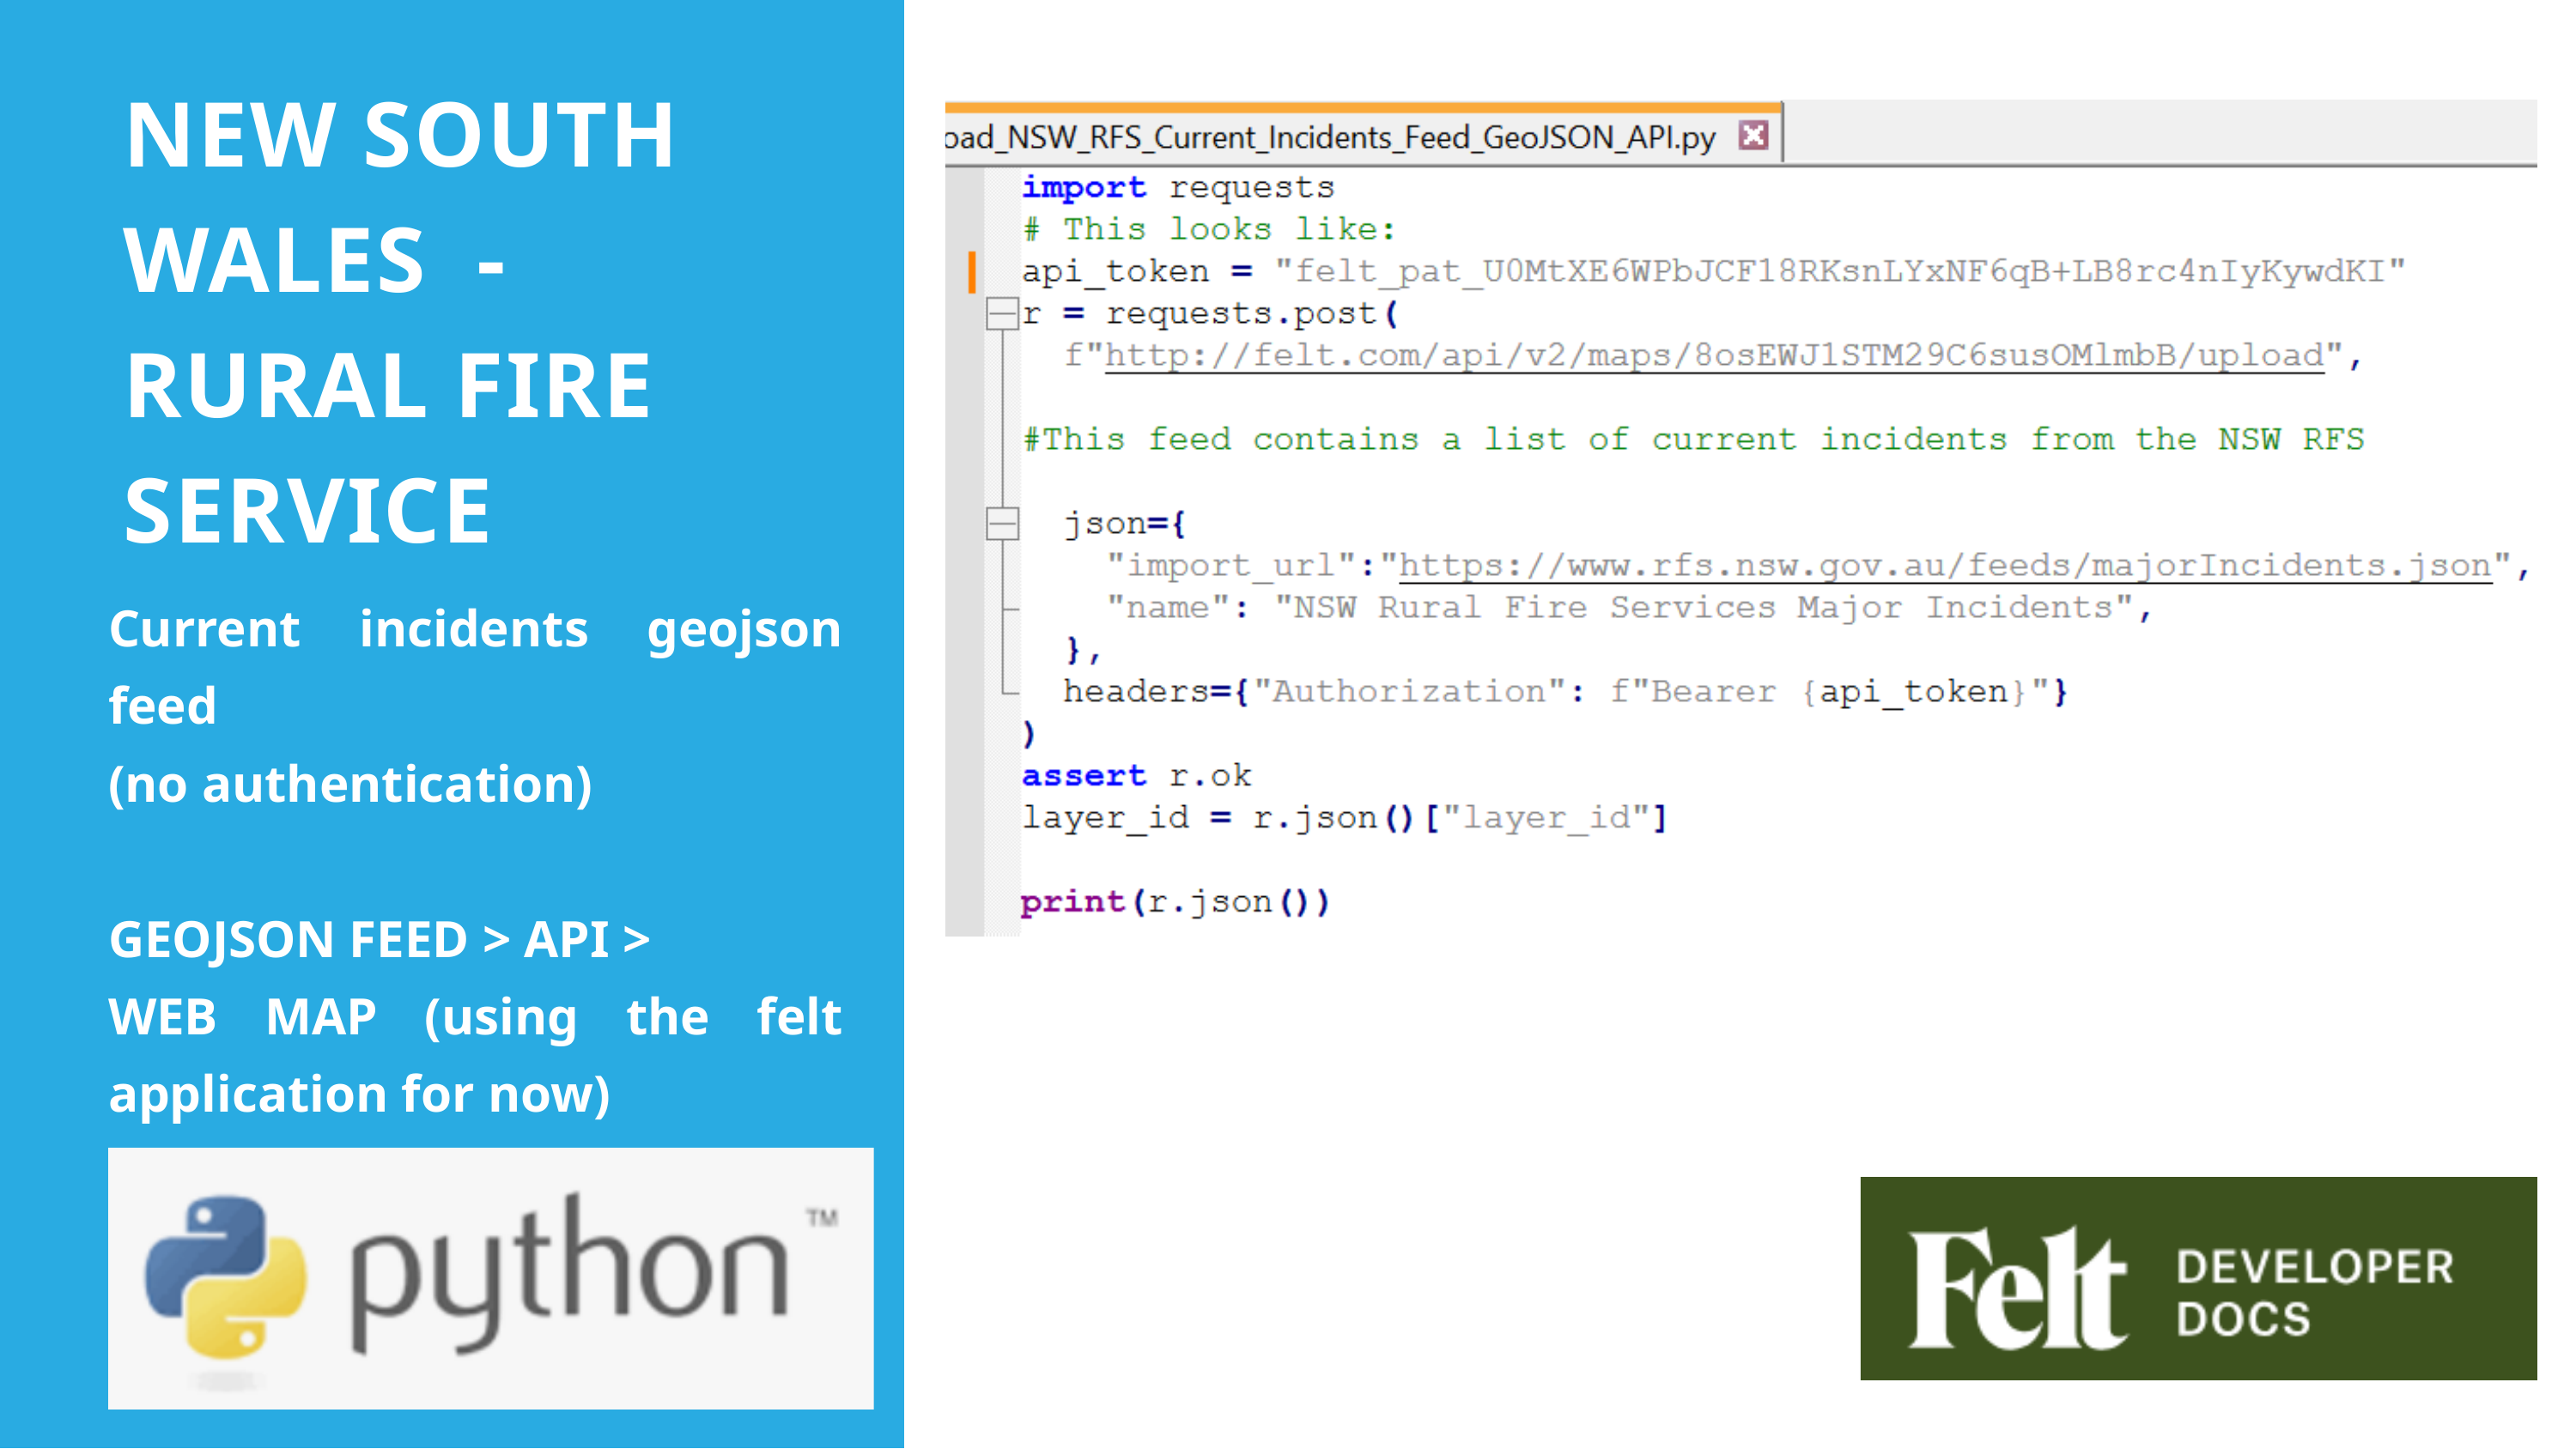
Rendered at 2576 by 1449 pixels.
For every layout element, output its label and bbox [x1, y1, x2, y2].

text_box [1860, 1177, 2537, 1380]
text_box [0, 0, 904, 1449]
text_box [945, 100, 2537, 937]
